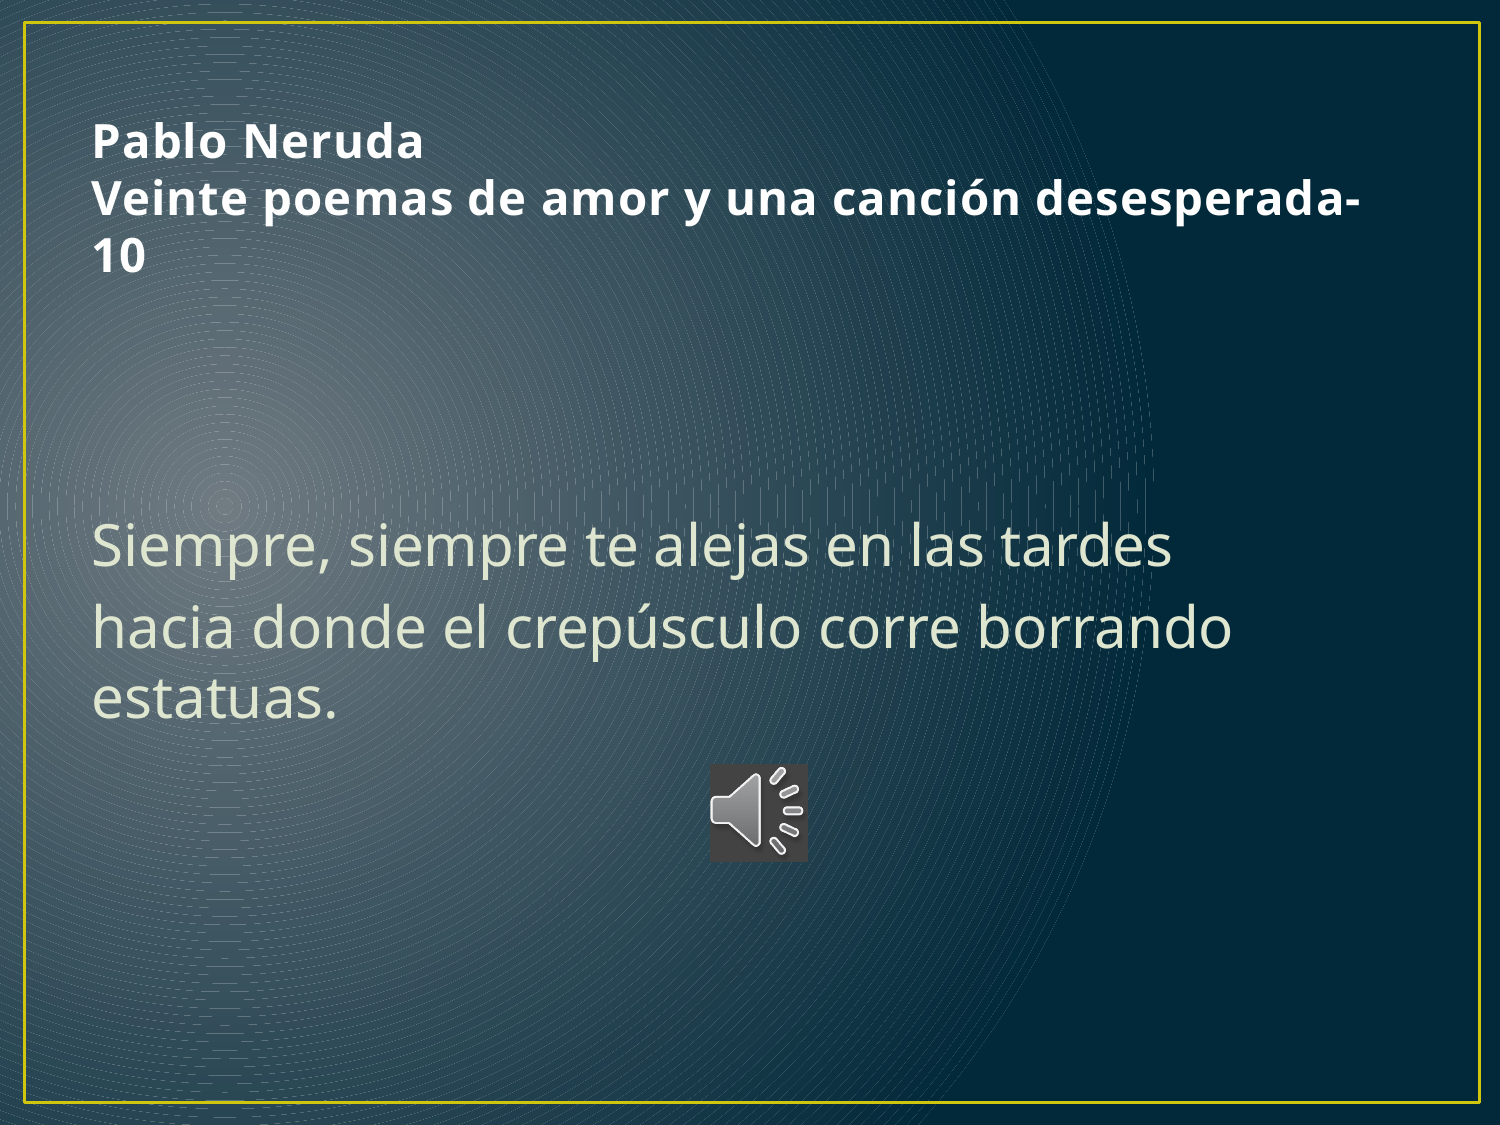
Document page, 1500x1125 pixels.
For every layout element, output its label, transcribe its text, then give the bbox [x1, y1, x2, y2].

picture [709, 763, 810, 864]
list Siempre, siempre te alejas en las tardes hacia donde el crepúsculo corre borrando estatuas. [76, 338, 1427, 1081]
title Pablo Neruda Veinte poemas de amor y una canción desesperada-10 [76, 101, 1427, 290]
